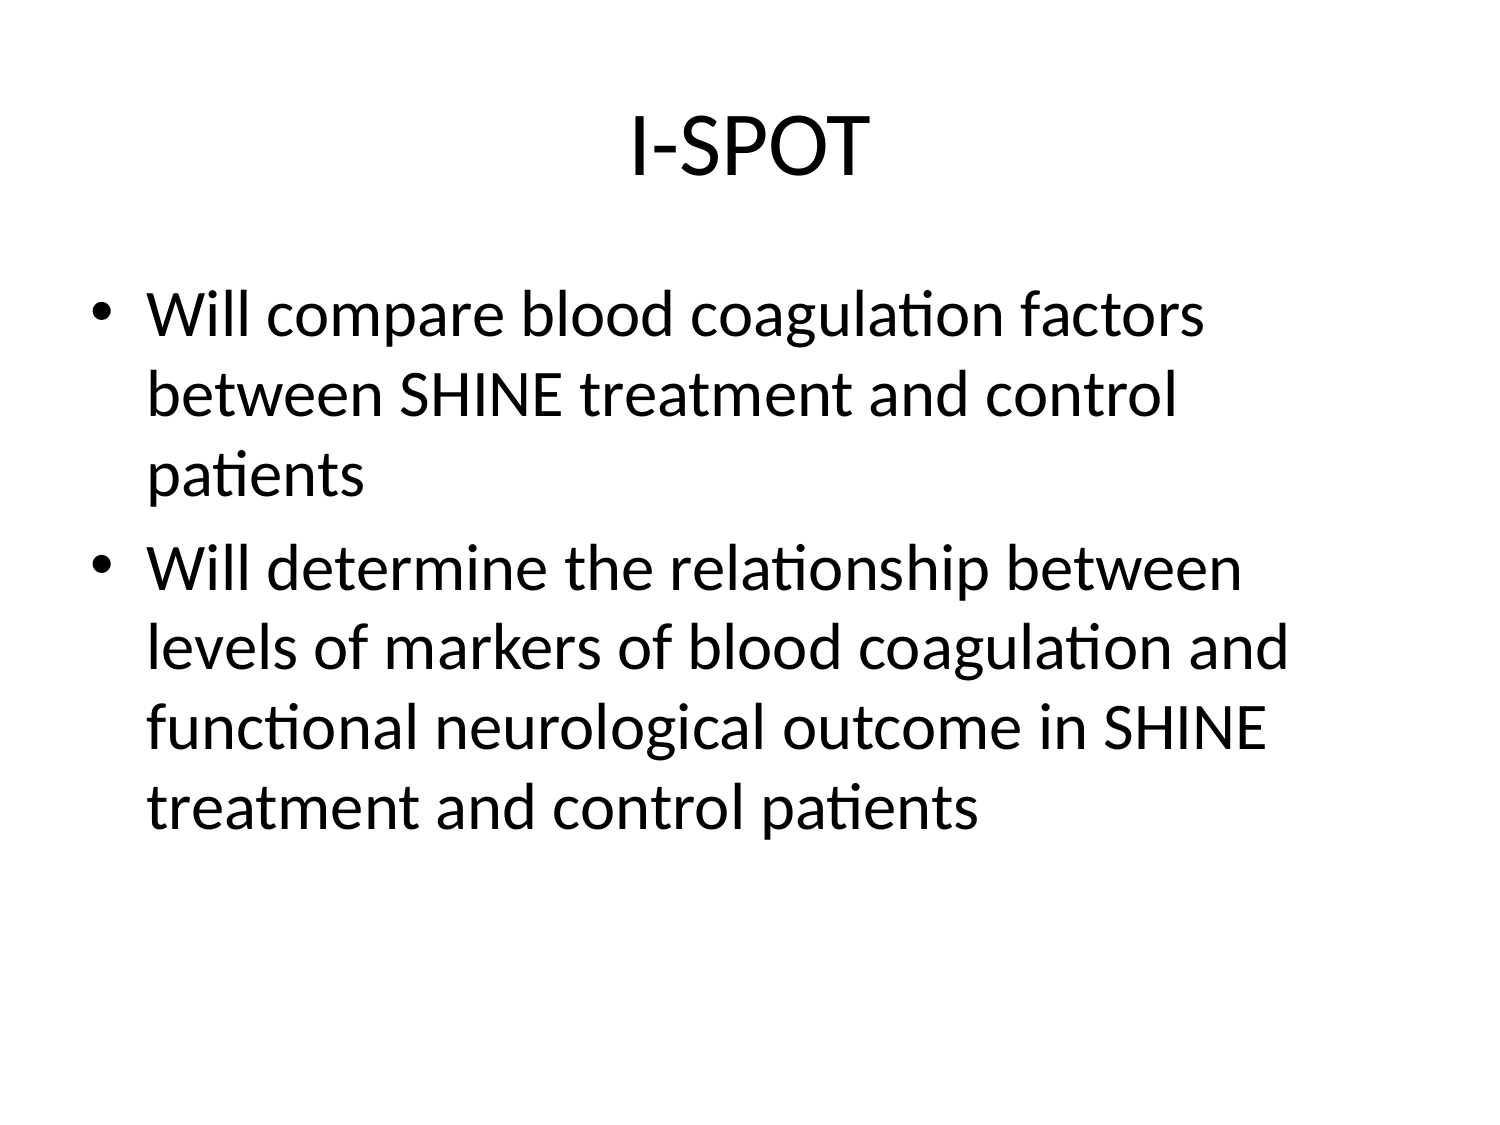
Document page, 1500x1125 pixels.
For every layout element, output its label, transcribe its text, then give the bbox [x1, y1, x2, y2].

title I-SPOT [75, 45, 1425, 233]
list Will compare blood coagulation factors between SHINE treatment and control patients Will determine the relationship between levels of markers of blood coagulation and functional neurological outcome in SHINE treatment and control patients [75, 262, 1425, 1005]
